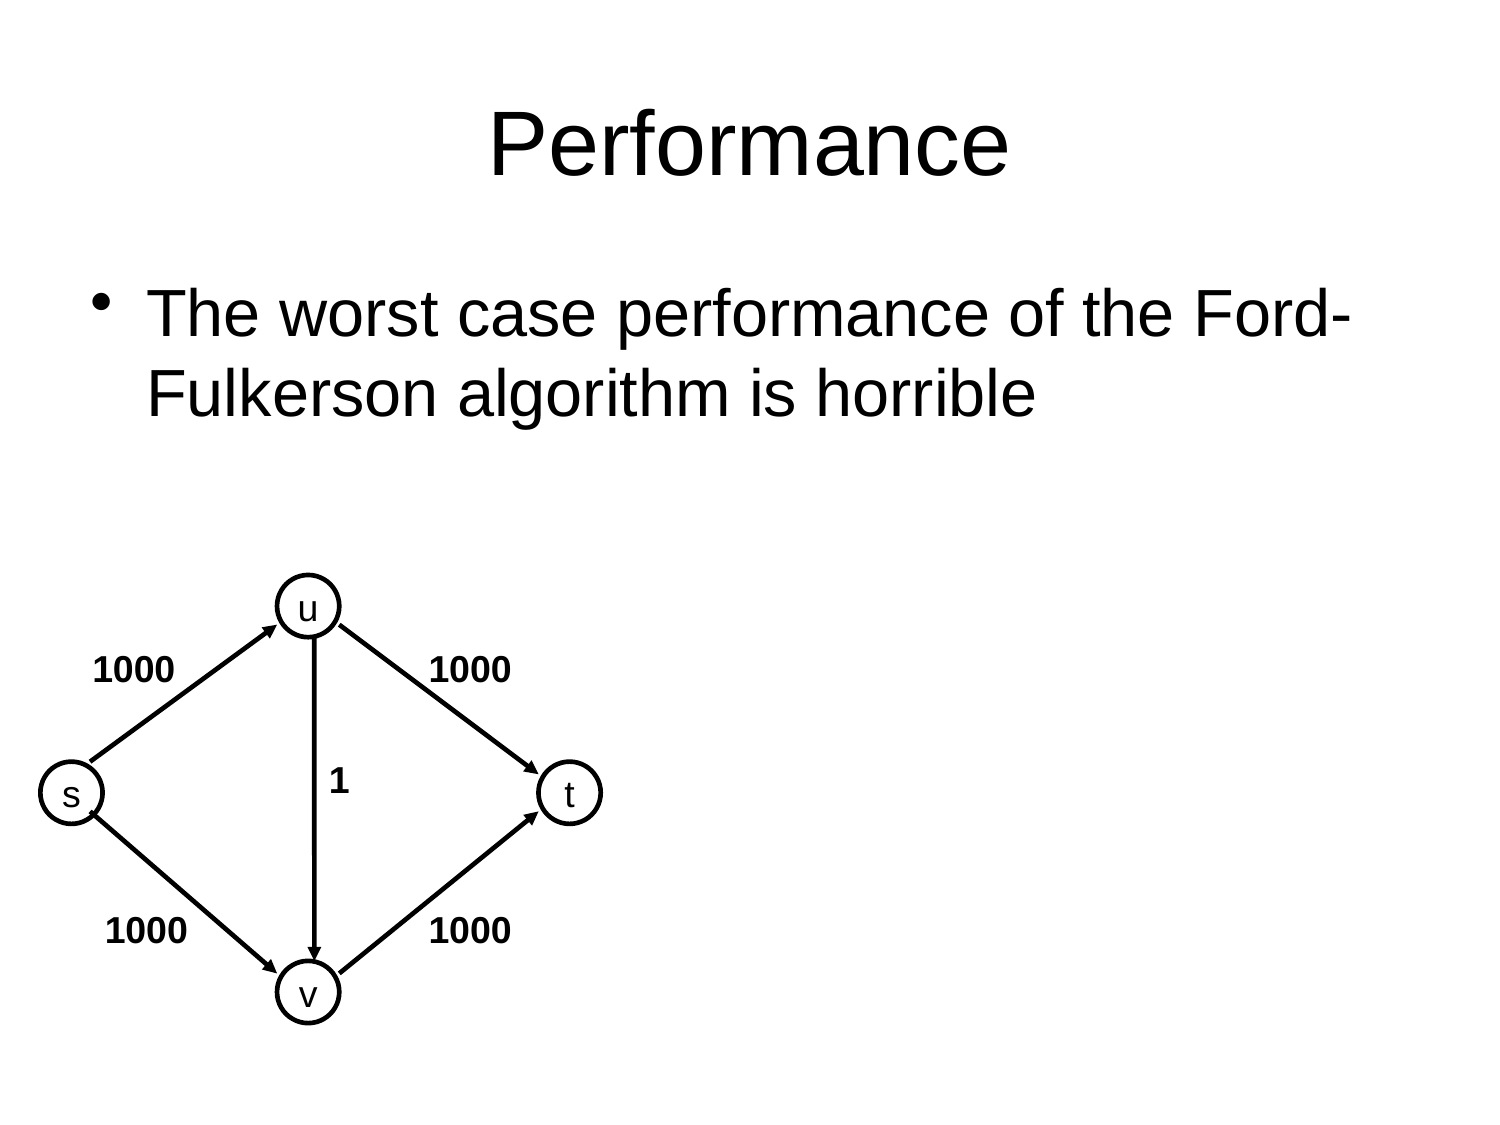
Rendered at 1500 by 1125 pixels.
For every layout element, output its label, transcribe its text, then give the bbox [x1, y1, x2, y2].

text_box u [277, 574, 340, 638]
list The worst case performance of the Ford-Fulkerson algorithm is horrible [75, 262, 1425, 488]
text_box [435, 697, 539, 775]
text_box s [40, 761, 103, 824]
text_box [240, 624, 278, 652]
text_box [308, 809, 321, 961]
text_box 1000 [413, 898, 576, 959]
text_box 1000 [90, 898, 215, 959]
text_box 1 [314, 749, 452, 809]
text_box t [538, 761, 601, 824]
text_box 1000 [77, 637, 240, 697]
title Performance [75, 45, 1425, 233]
text_box 1000 [413, 637, 564, 697]
text_box v [277, 960, 340, 1024]
text_box [431, 811, 539, 898]
text_box [215, 919, 278, 974]
